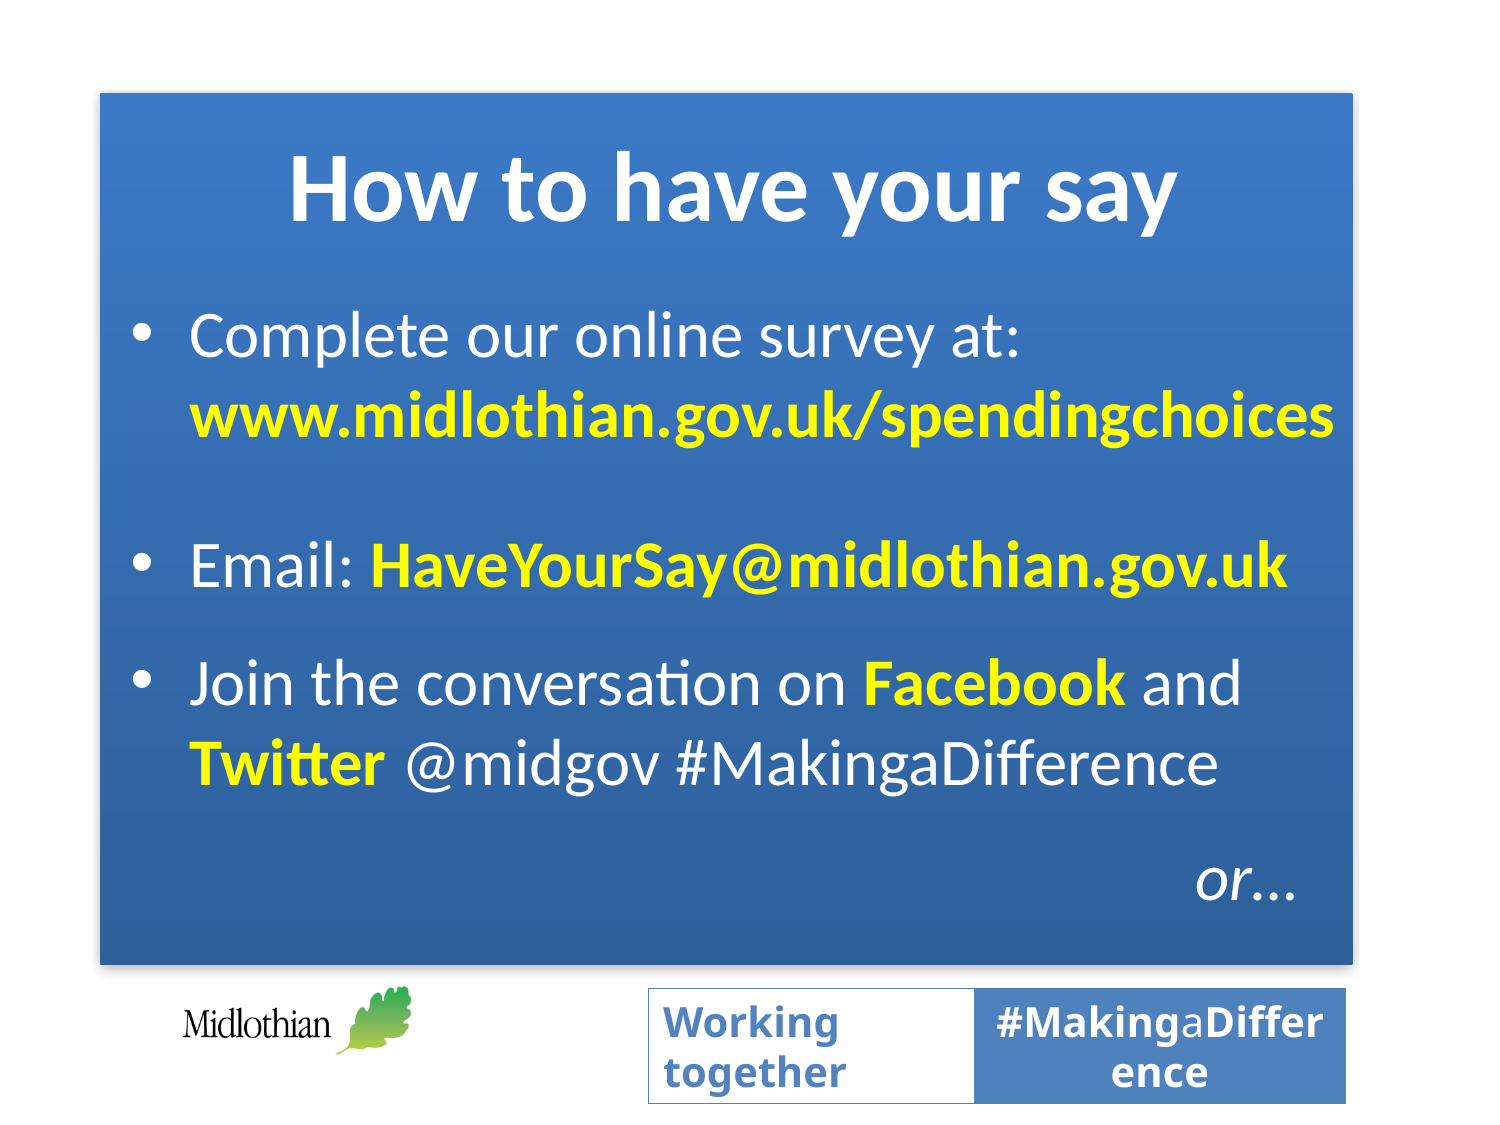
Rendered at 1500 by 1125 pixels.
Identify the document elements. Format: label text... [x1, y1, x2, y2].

subtitle [218, 78, 1400, 965]
text_box How to have your say Complete our online survey at: www.midlothian.gov.uk/spendingchoices Email: HaveYourSay@midlothian.gov.uk Join the conversation on Facebook and Twitter @midgov #MakingaDifference or… [100, 93, 1353, 965]
picture [183, 986, 411, 1055]
